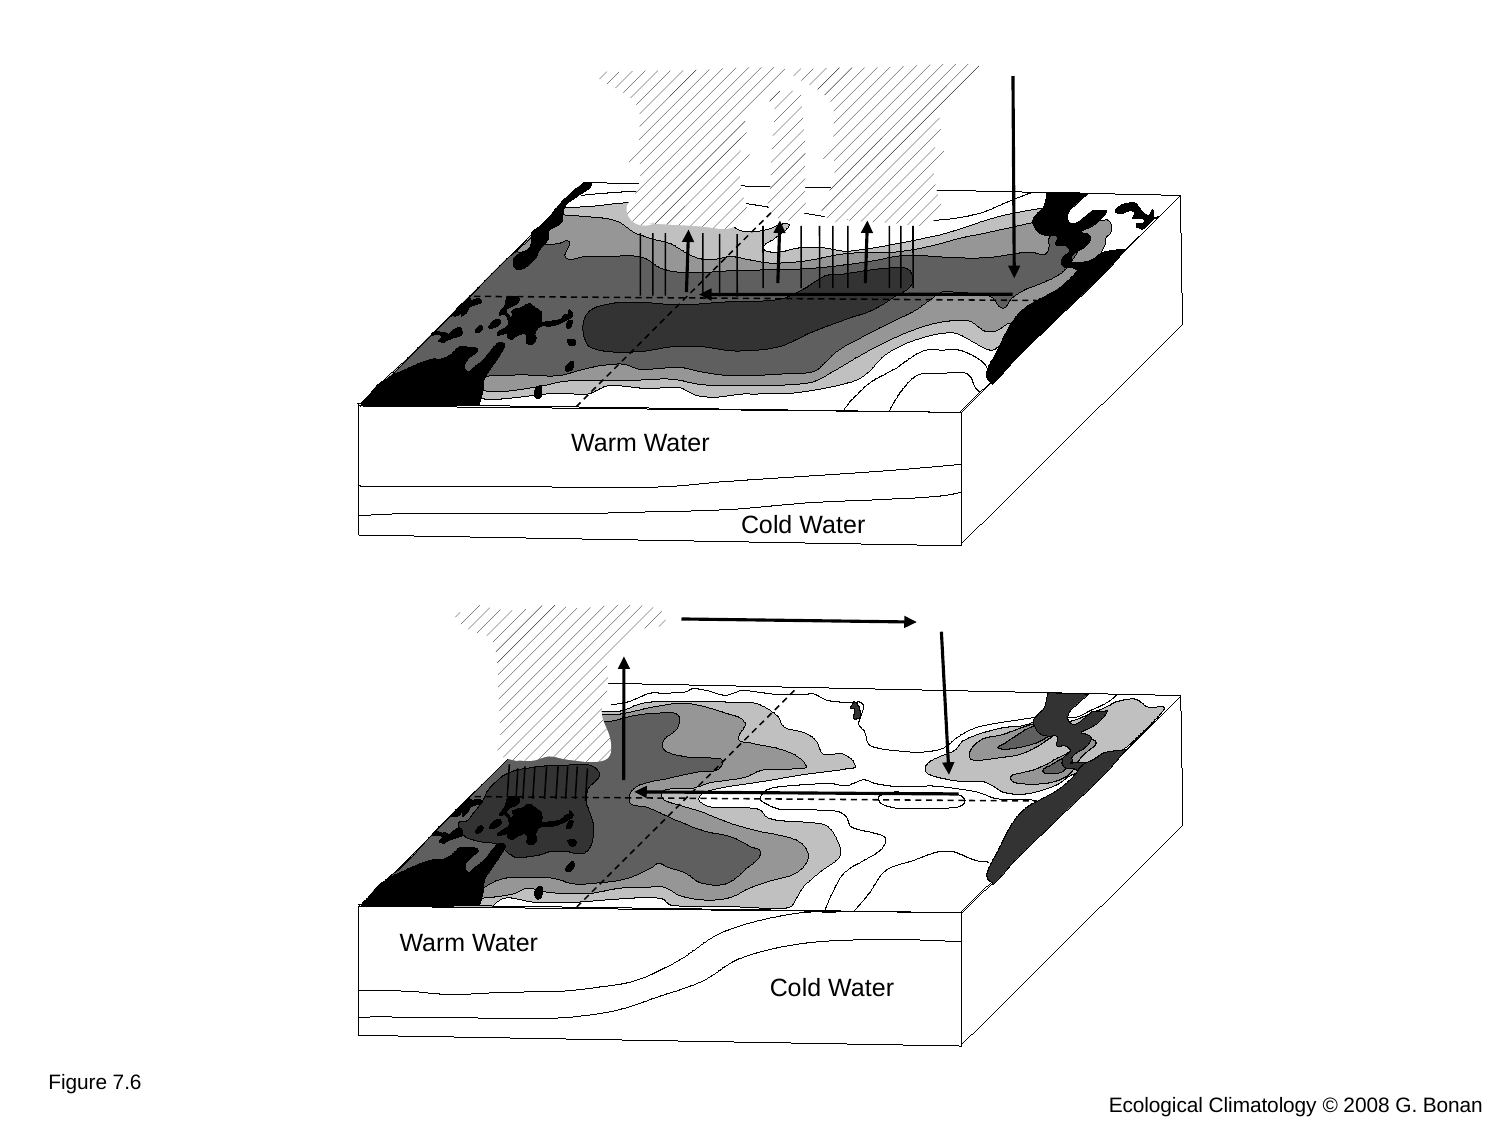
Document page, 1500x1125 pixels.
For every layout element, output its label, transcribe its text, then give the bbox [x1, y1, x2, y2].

text_box Figure 7.6 [33, 1060, 157, 1101]
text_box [357, 63, 1183, 547]
text_box Ecological Climatology © 2008 G. Bonan [1093, 1084, 1498, 1125]
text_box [358, 604, 1184, 1047]
